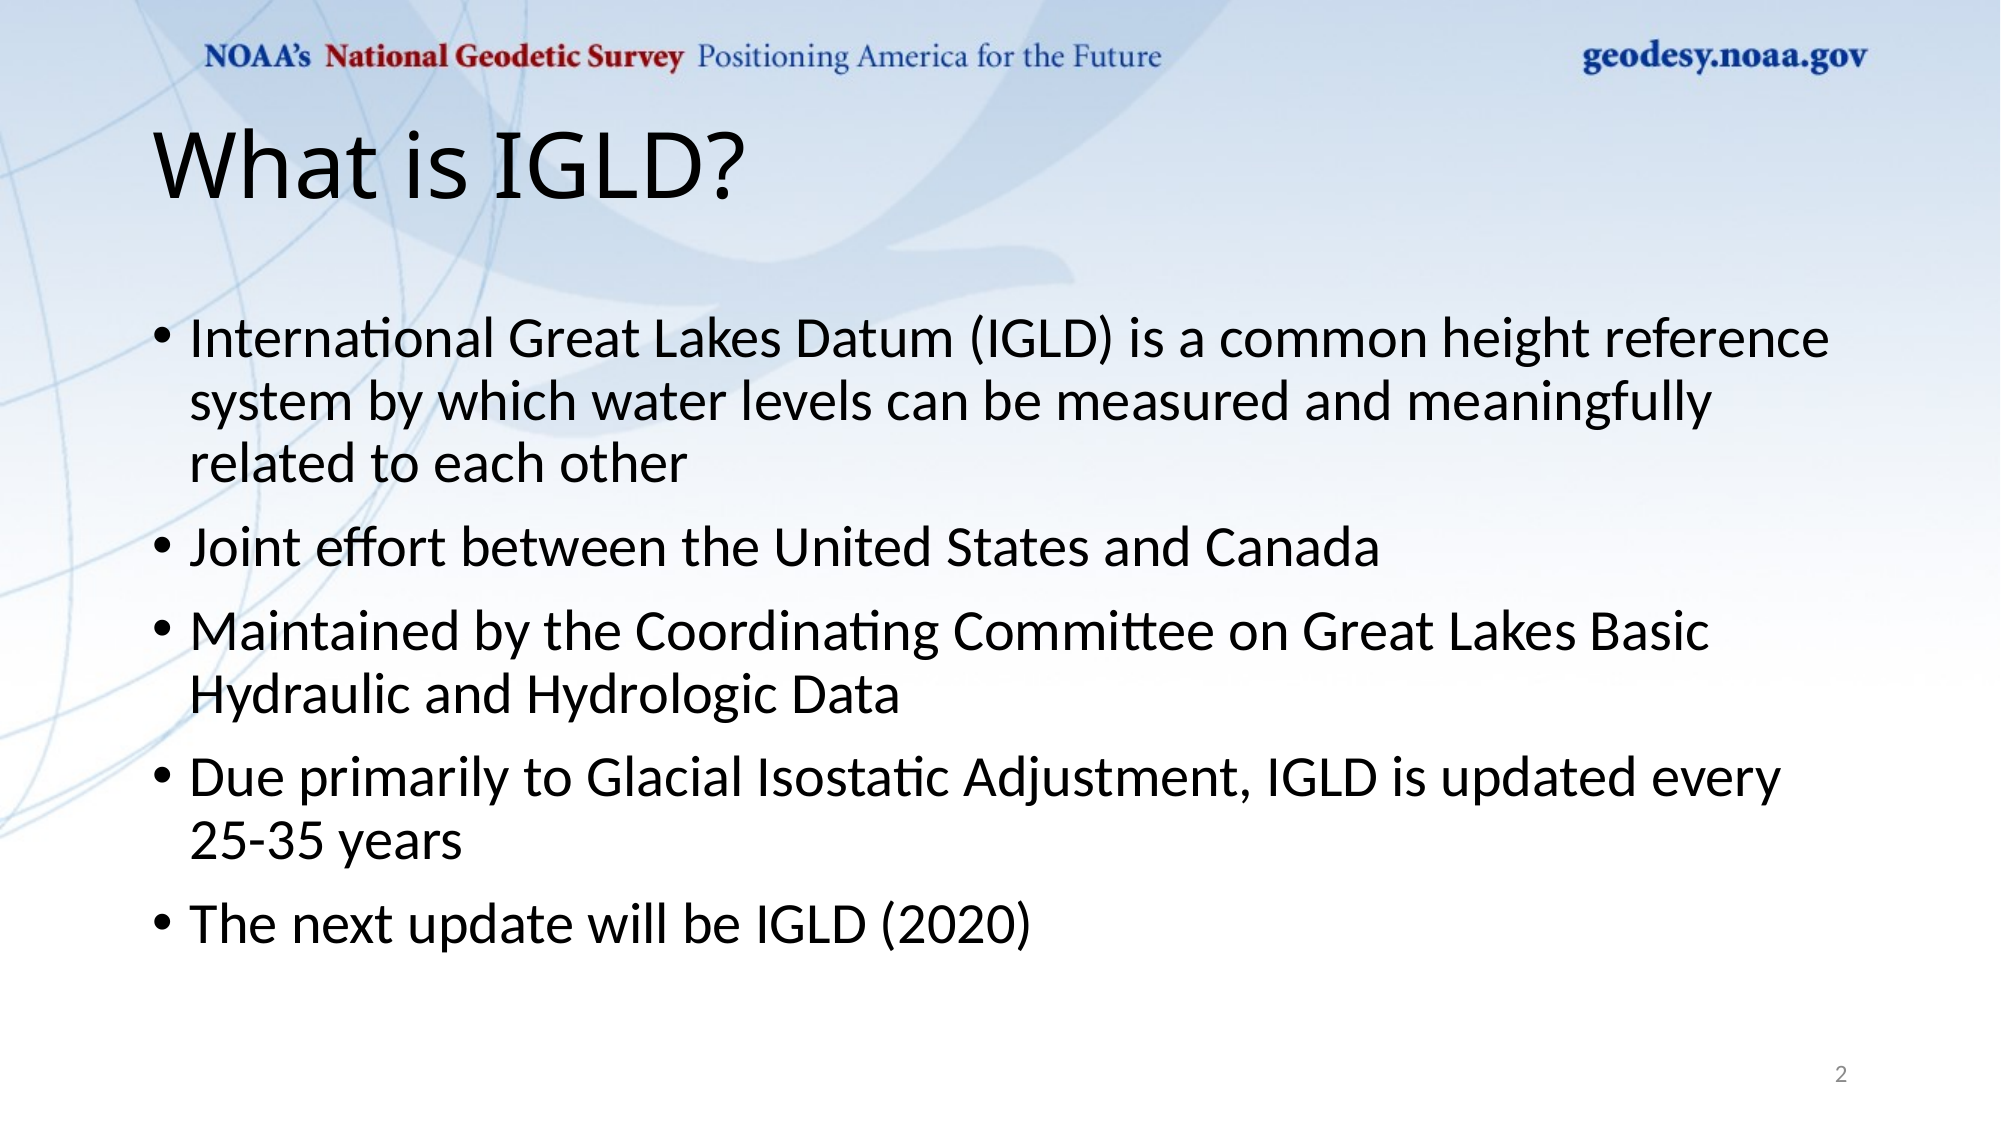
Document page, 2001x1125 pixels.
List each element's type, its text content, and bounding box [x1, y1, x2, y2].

slide_number 2 [1412, 1042, 1863, 1103]
title What is IGLD? [137, 59, 1863, 278]
list International Great Lakes Datum (IGLD) is a common height reference system by which water levels can be measured and meaningfully related to each other Joint effort between the United States and Canada Maintained by the Coordinating Committee on Great Lakes Basic Hydraulic and Hydrologic Data Due primarily to Glacial Isostatic Adjustment, IGLD is updated every 25-35 years The next update will be IGLD (2020) [137, 299, 1863, 1014]
picture [0, 0, 2001, 1125]
